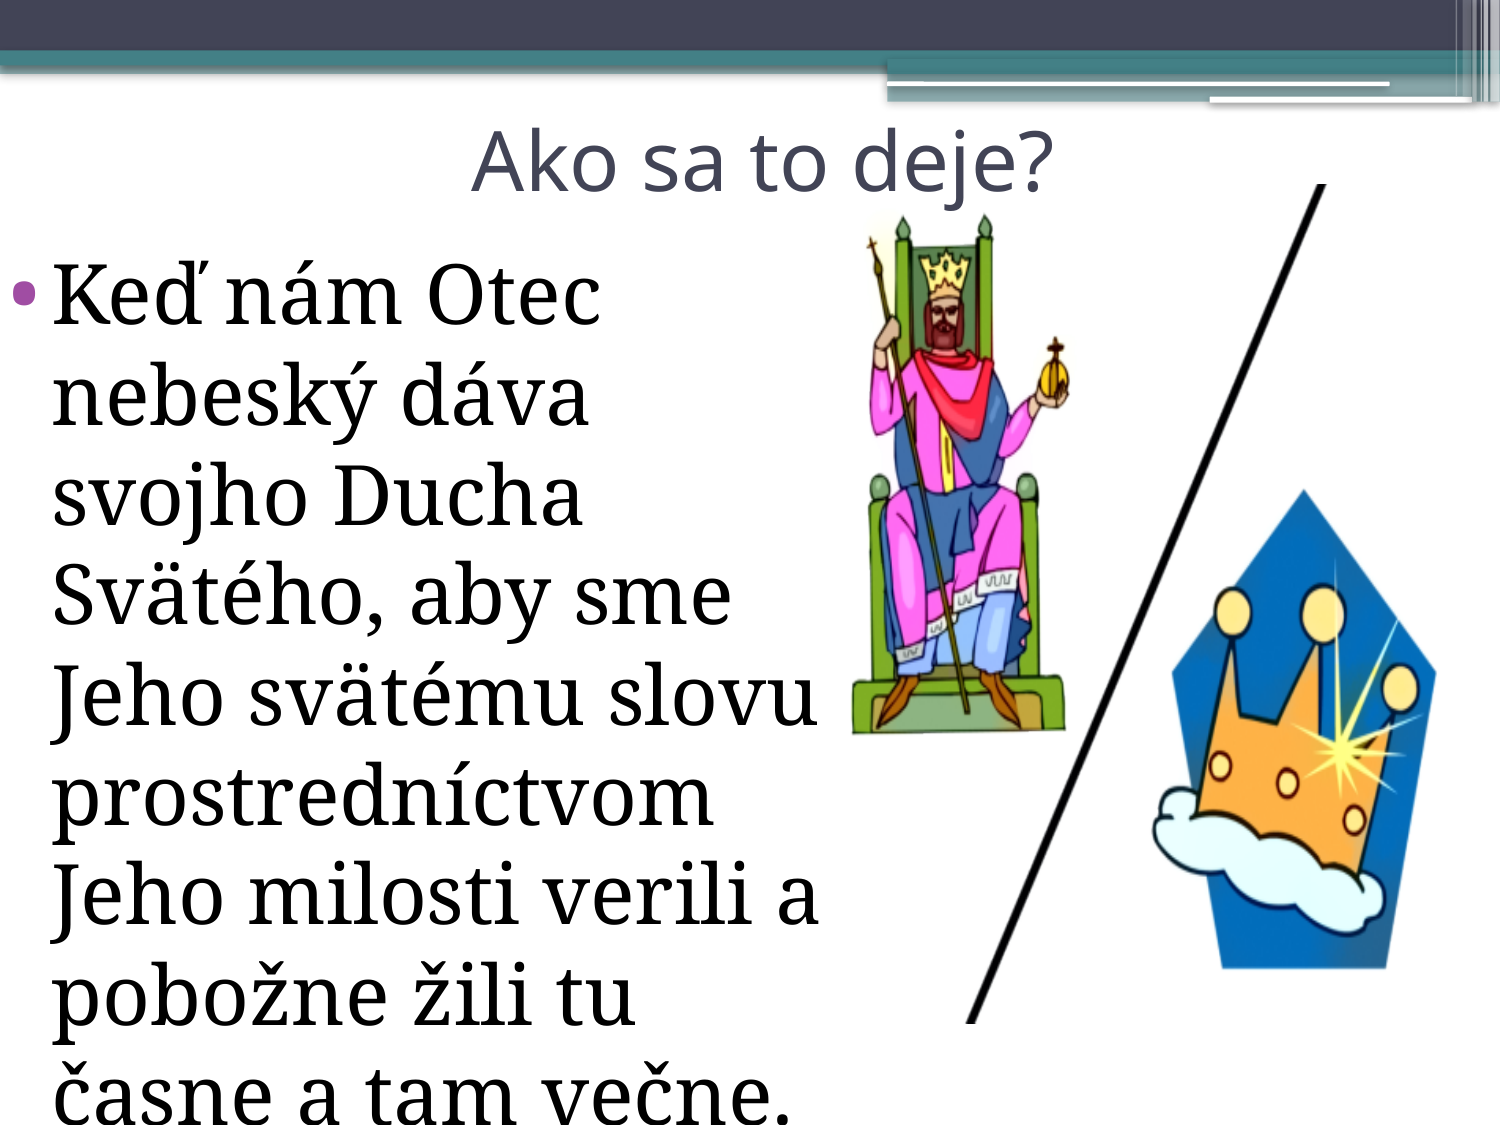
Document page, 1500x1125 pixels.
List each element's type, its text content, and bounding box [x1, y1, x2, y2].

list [829, 184, 1460, 1024]
list Keď nám Otec nebeský dáva svojho Ducha Svätého, aby sme Jeho svätému slovu prostredníctvom Jeho milosti verili a pobožne žili tu časne a tam večne. [0, 234, 822, 895]
title Ako sa to deje? [457, 70, 1114, 234]
